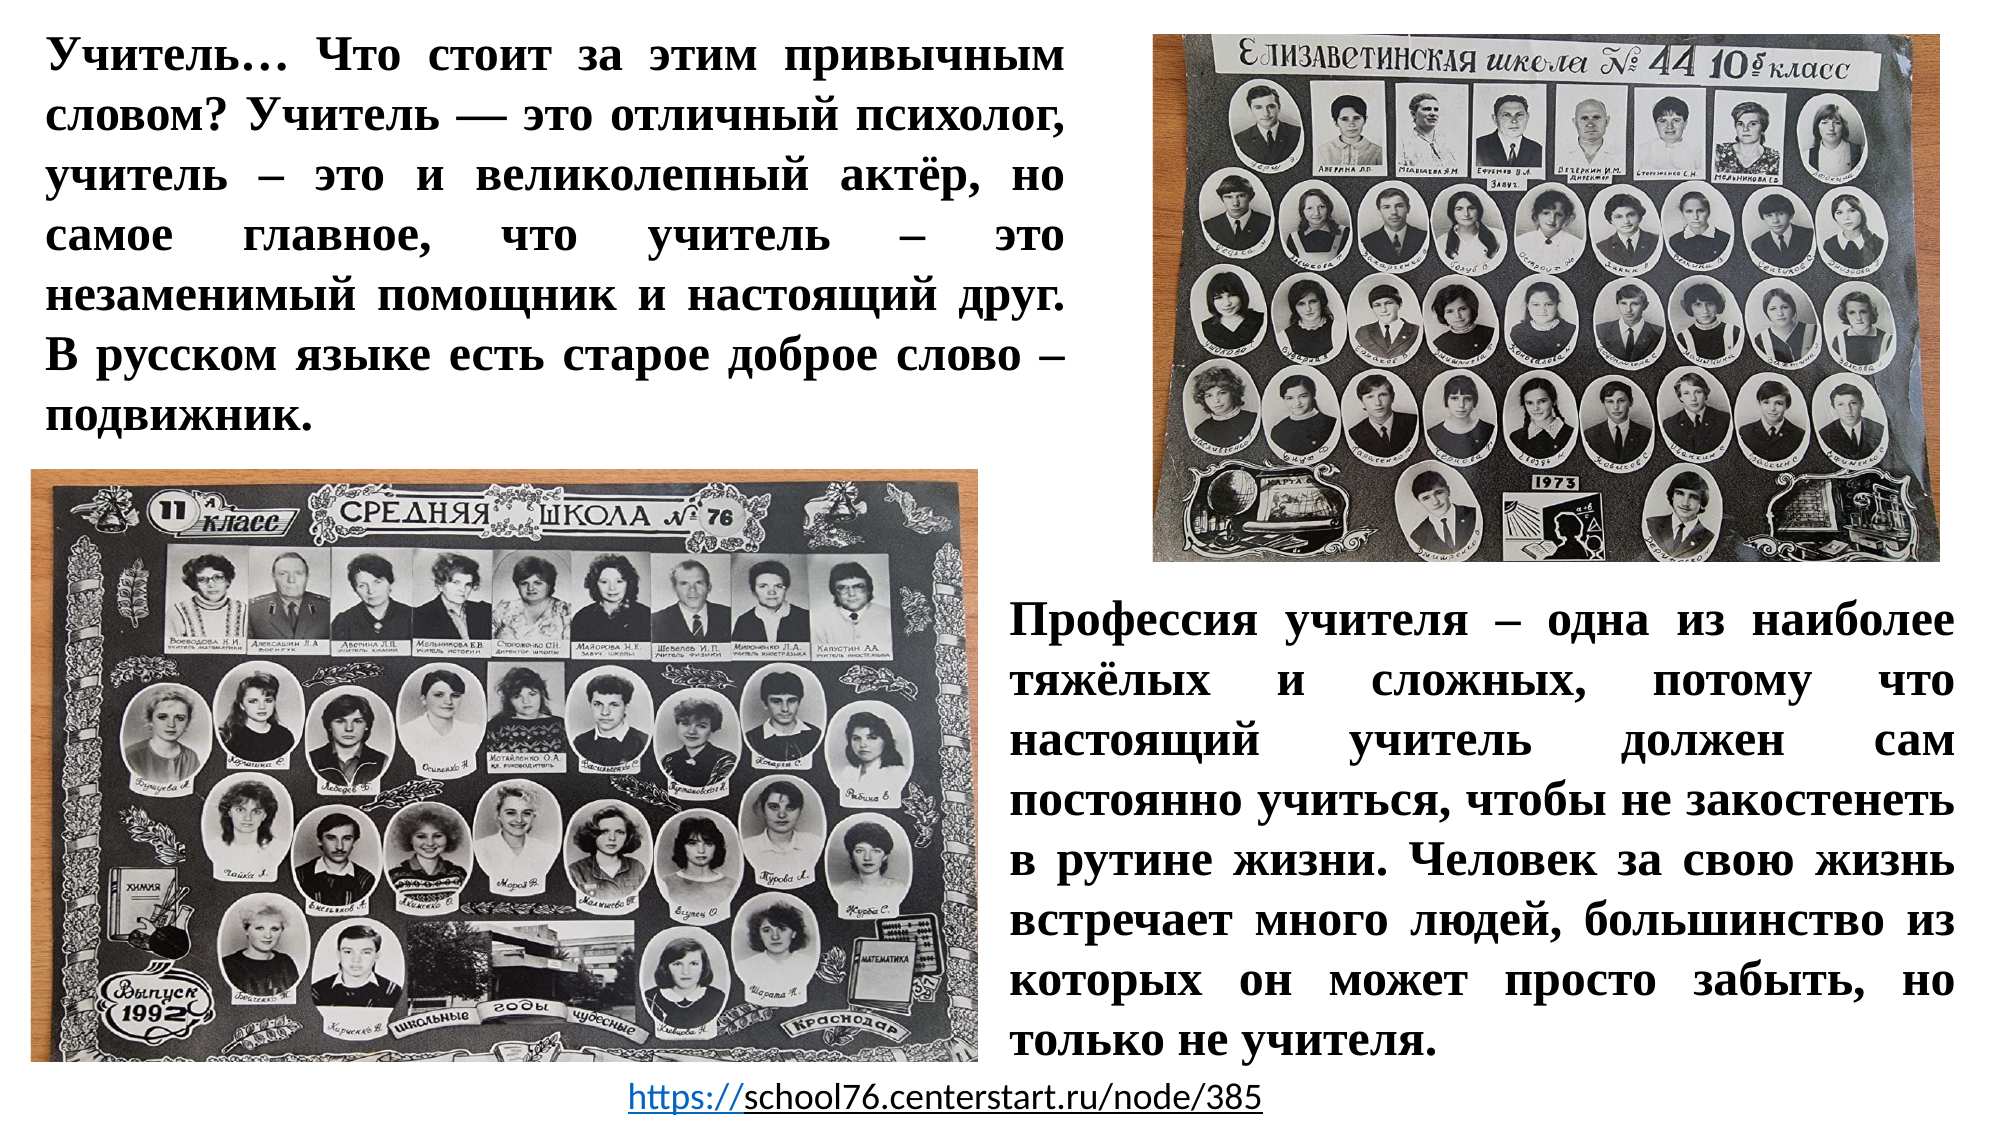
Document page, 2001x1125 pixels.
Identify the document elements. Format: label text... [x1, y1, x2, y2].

text_box Учитель… Что стоит за этим привычным словом? Учитель — это отличный психолог, учитель – это и великолепный актёр, но самое главное, что учитель – это незаменимый помощник и настоящий друг. В русском языке есть старое доброе слово – подвижник. [30, 13, 1081, 448]
text_box https://school76.centerstart.ru/node/385 [801, 1064, 1287, 1125]
picture [32, 291, 978, 1125]
text_box Профессия учителя – одна из наиболее тяжёлых и сложных, потому что настоящий учитель должен сам постоянно учиться, чтобы не закостенеть в рутине жизни. Человек за свою жизнь встречает много людей, большинство из которых он может просто забыть, но только не учителя. [994, 577, 1971, 1073]
picture [1153, 0, 1939, 692]
